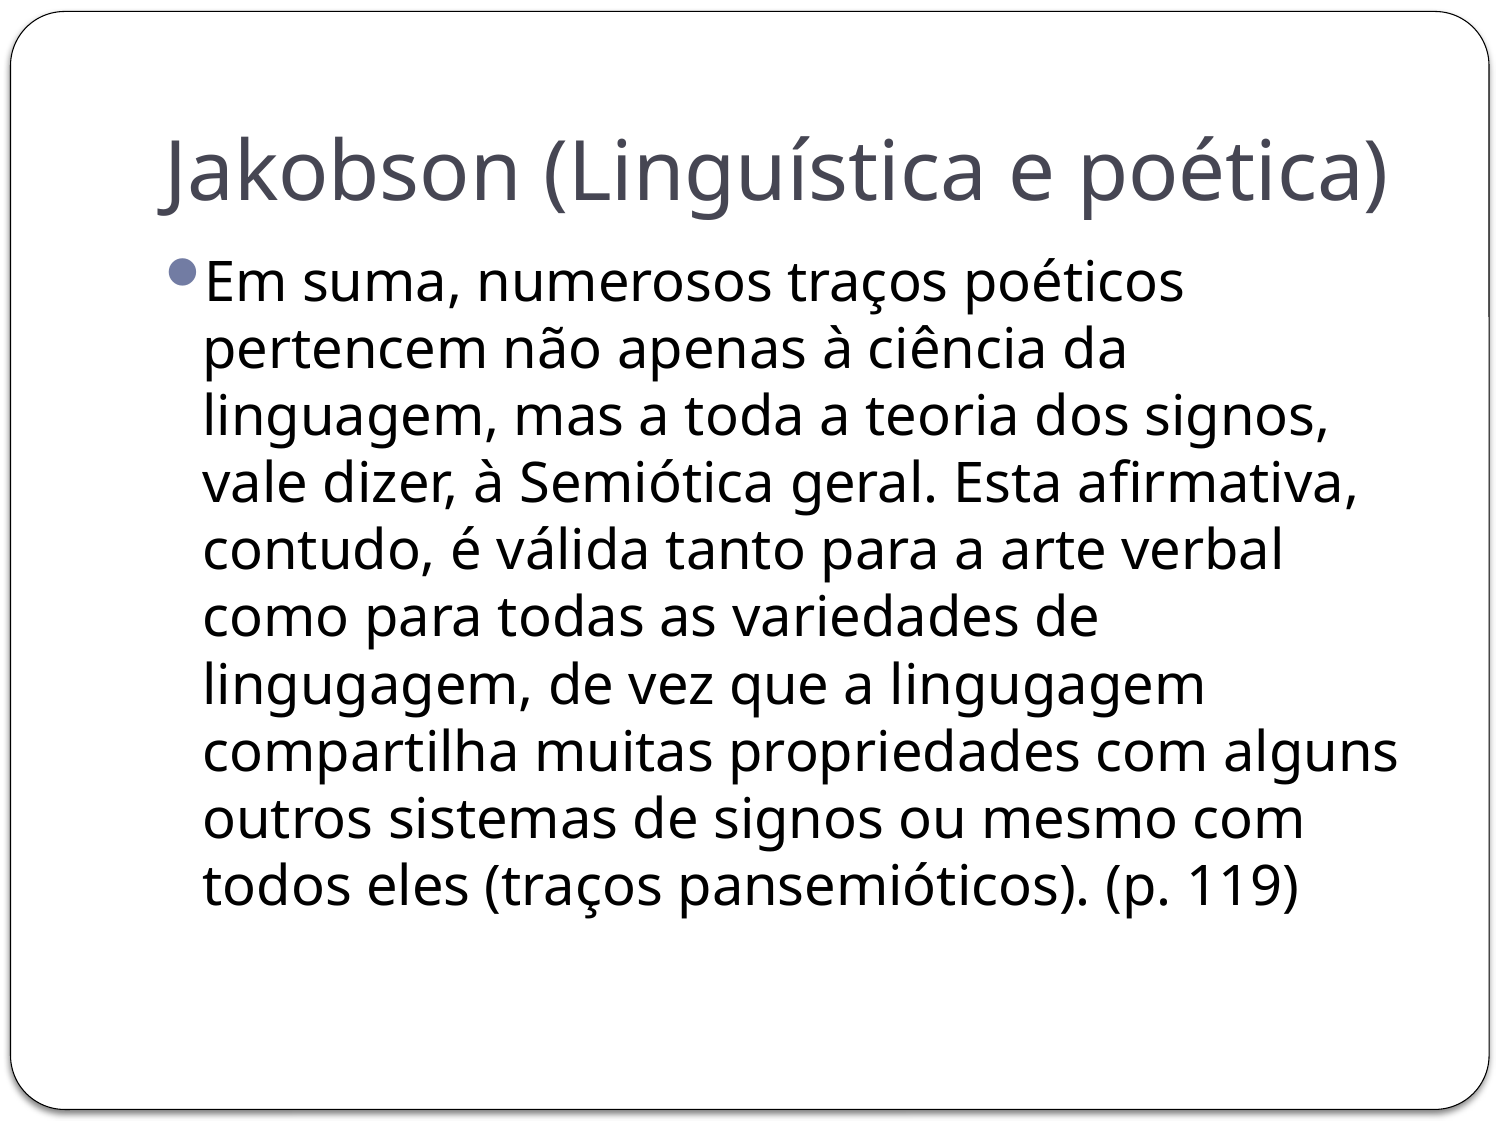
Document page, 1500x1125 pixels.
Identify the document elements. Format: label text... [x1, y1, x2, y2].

list Em suma, numerosos traços poéticos pertencem não apenas à ciência da linguagem, mas a toda a teoria dos signos, vale dizer, à Semiótica geral. Esta afirmativa, contudo, é válida tanto para a arte verbal como para todas as variedades de lingugagem, de vez que a lingugagem compartilha muitas propriedades com alguns outros sistemas de signos ou mesmo com todos eles (traços pansemióticos). (p. 119) [150, 237, 1425, 988]
title Jakobson (Linguística e poética) [150, 45, 1425, 233]
